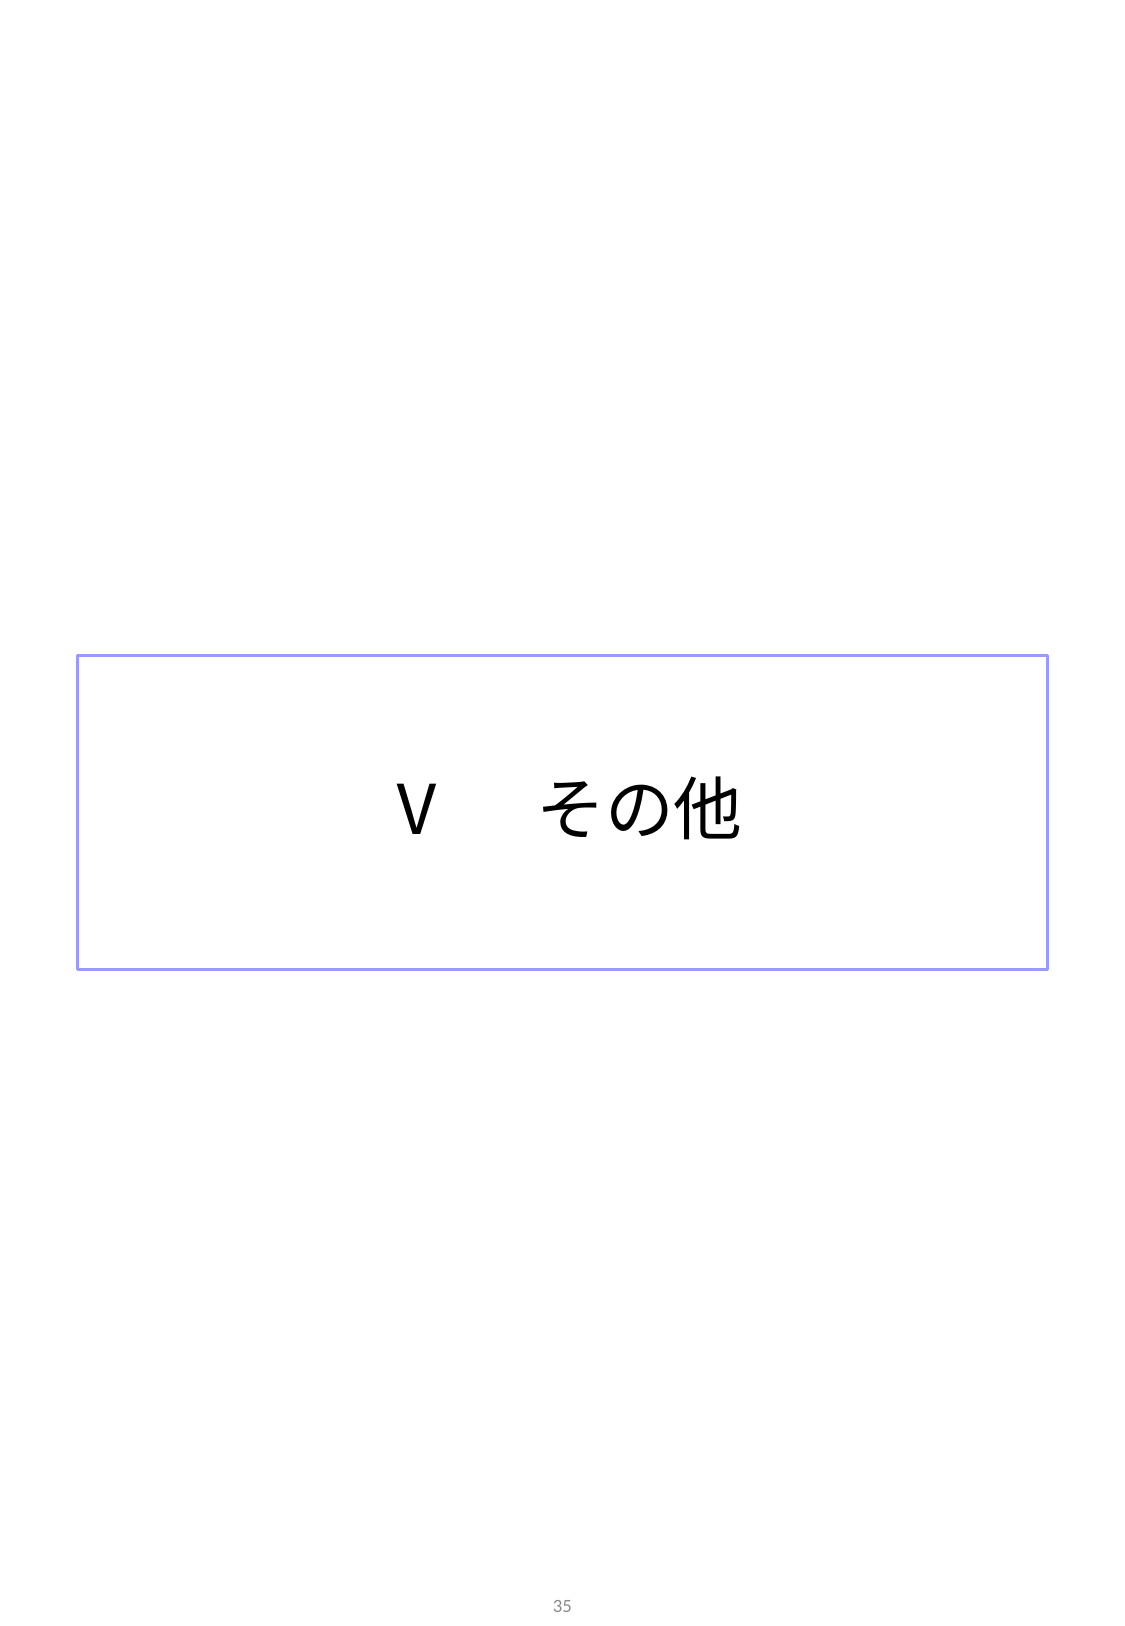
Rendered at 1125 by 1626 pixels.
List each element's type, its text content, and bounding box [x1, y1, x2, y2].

title Ⅴ その他 [77, 655, 1048, 970]
slide_number 35 [435, 1561, 689, 1625]
